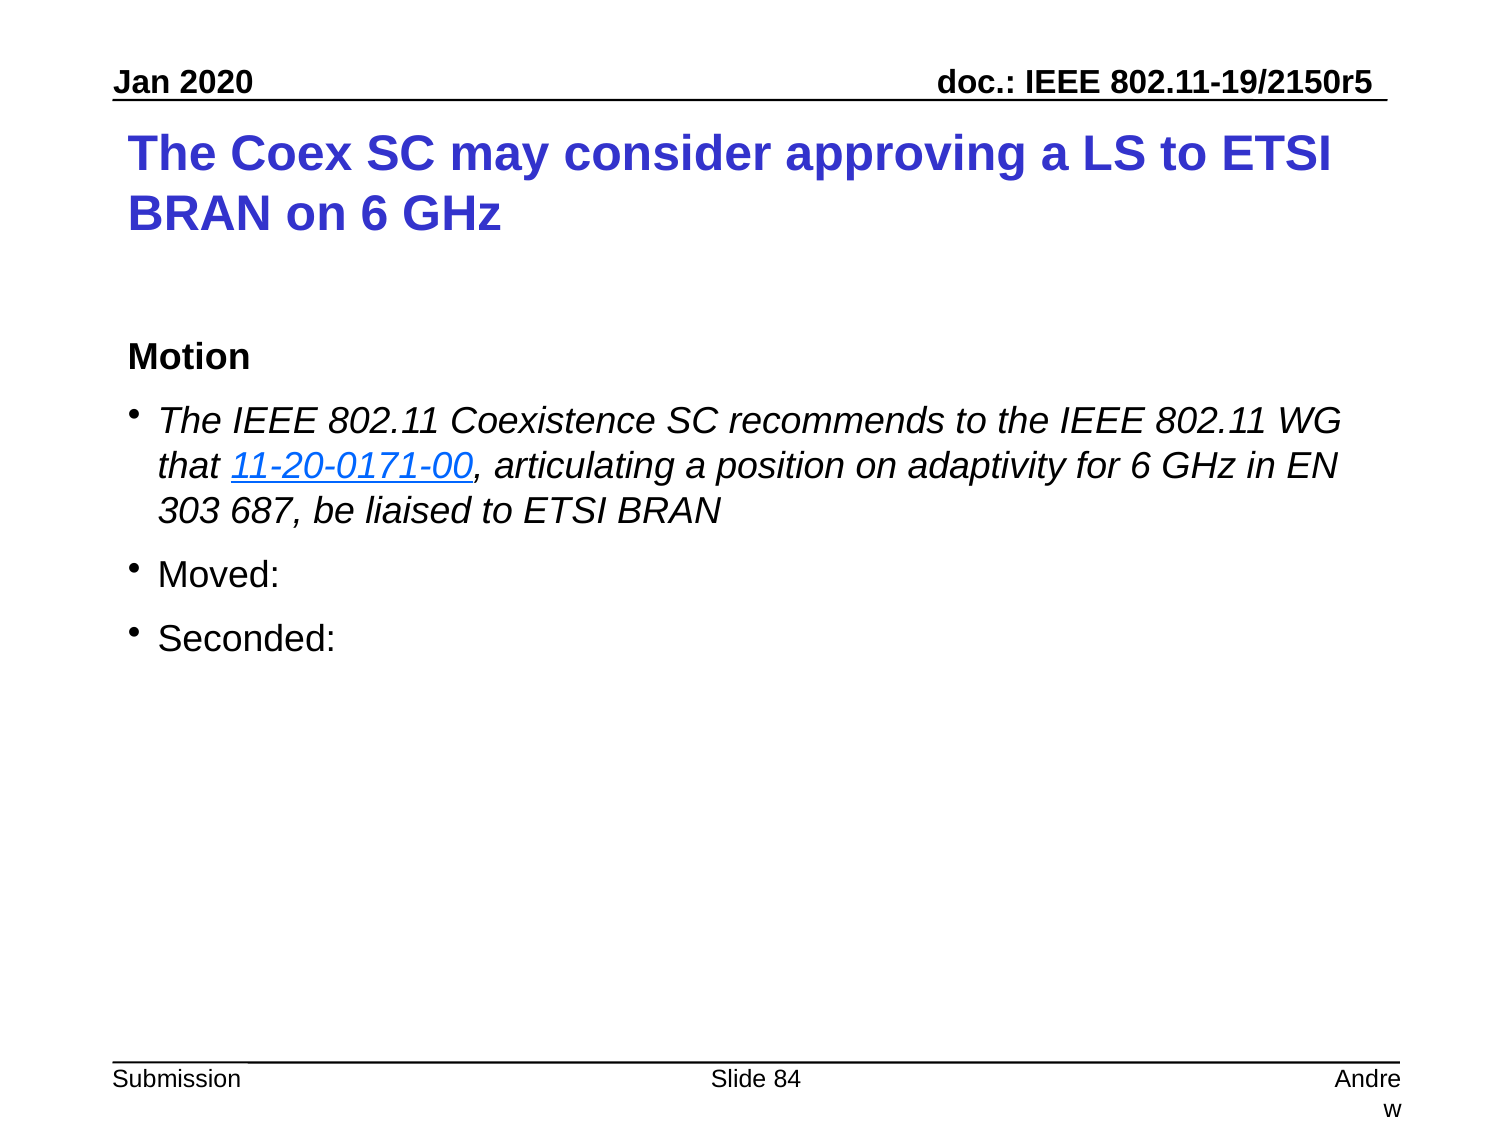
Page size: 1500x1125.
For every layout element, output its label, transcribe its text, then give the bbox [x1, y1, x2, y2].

list Motion The IEEE 802.11 Coexistence SC recommends to the IEEE 802.11 WG that 11-20-0171-00, articulating a position on adaptivity for 6 GHz in EN 303 687, be liaised to ETSI BRAN Moved: Seconded: [112, 324, 1388, 1000]
footer Andrew Myles, Cisco [1320, 1061, 1402, 1093]
slide_number Slide 84 [709, 1061, 803, 1093]
title The Coex SC may consider approving a LS to ETSI BRAN on 6 GHz [112, 112, 1388, 288]
